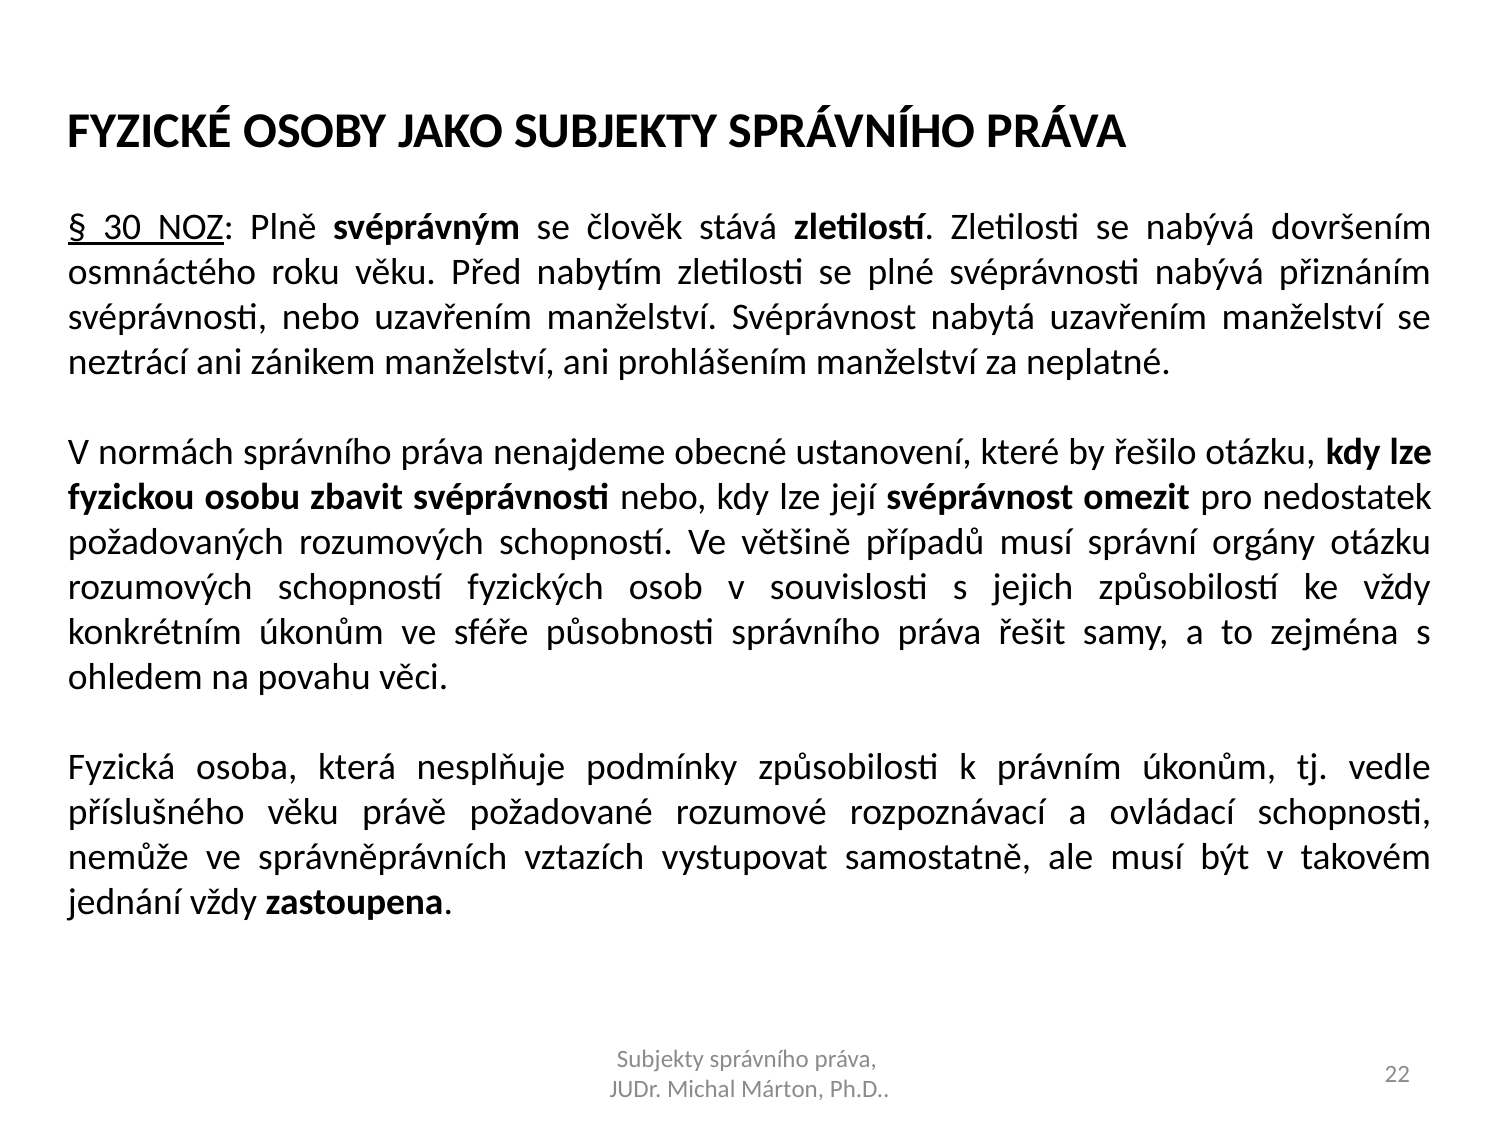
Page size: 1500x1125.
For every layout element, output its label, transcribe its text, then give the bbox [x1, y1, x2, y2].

text_box FYZICKÉ OSOBY JAKO SUBJEKTY SPRÁVNÍHO PRÁVA § 30 NOZ: Plně svéprávným se člověk stává zletilostí. Zletilosti se nabývá dovršením osmnáctého roku věku. Před nabytím zletilosti se plné svéprávnosti nabývá přiznáním svéprávnosti, nebo uzavřením manželství. Svéprávnost nabytá uzavřením manželství se neztrácí ani zánikem manželství, ani prohlášením manželství za neplatné. V normách správního práva nenajdeme obecné ustanovení, které by řešilo otázku, kdy lze fyzickou osobu zbavit svéprávnosti nebo, kdy lze její svéprávnost omezit pro nedostatek požadovaných rozumových schopností. Ve většině případů musí správní orgány otázku rozumových schopností fyzických osob v souvislosti s jejich způsobilostí ke vždy konkrétním úkonům ve sféře působnosti správního práva řešit samy, a to zejména s ohledem na povahu věci. Fyzická osoba, která nesplňuje podmínky způsobilosti k právním úkonům, tj. vedle příslušného věku právě požadované rozumové rozpoznávací a ovládací schopnosti, nemůže ve správněprávních vztazích vystupovat samostatně, ale musí být v takovém jednání vždy zastoupena. [53, 89, 1447, 930]
footer Subjekty správního práva, JUDr. Michal Márton, Ph.D.. [512, 1042, 988, 1103]
slide_number 22 [1074, 1042, 1425, 1103]
